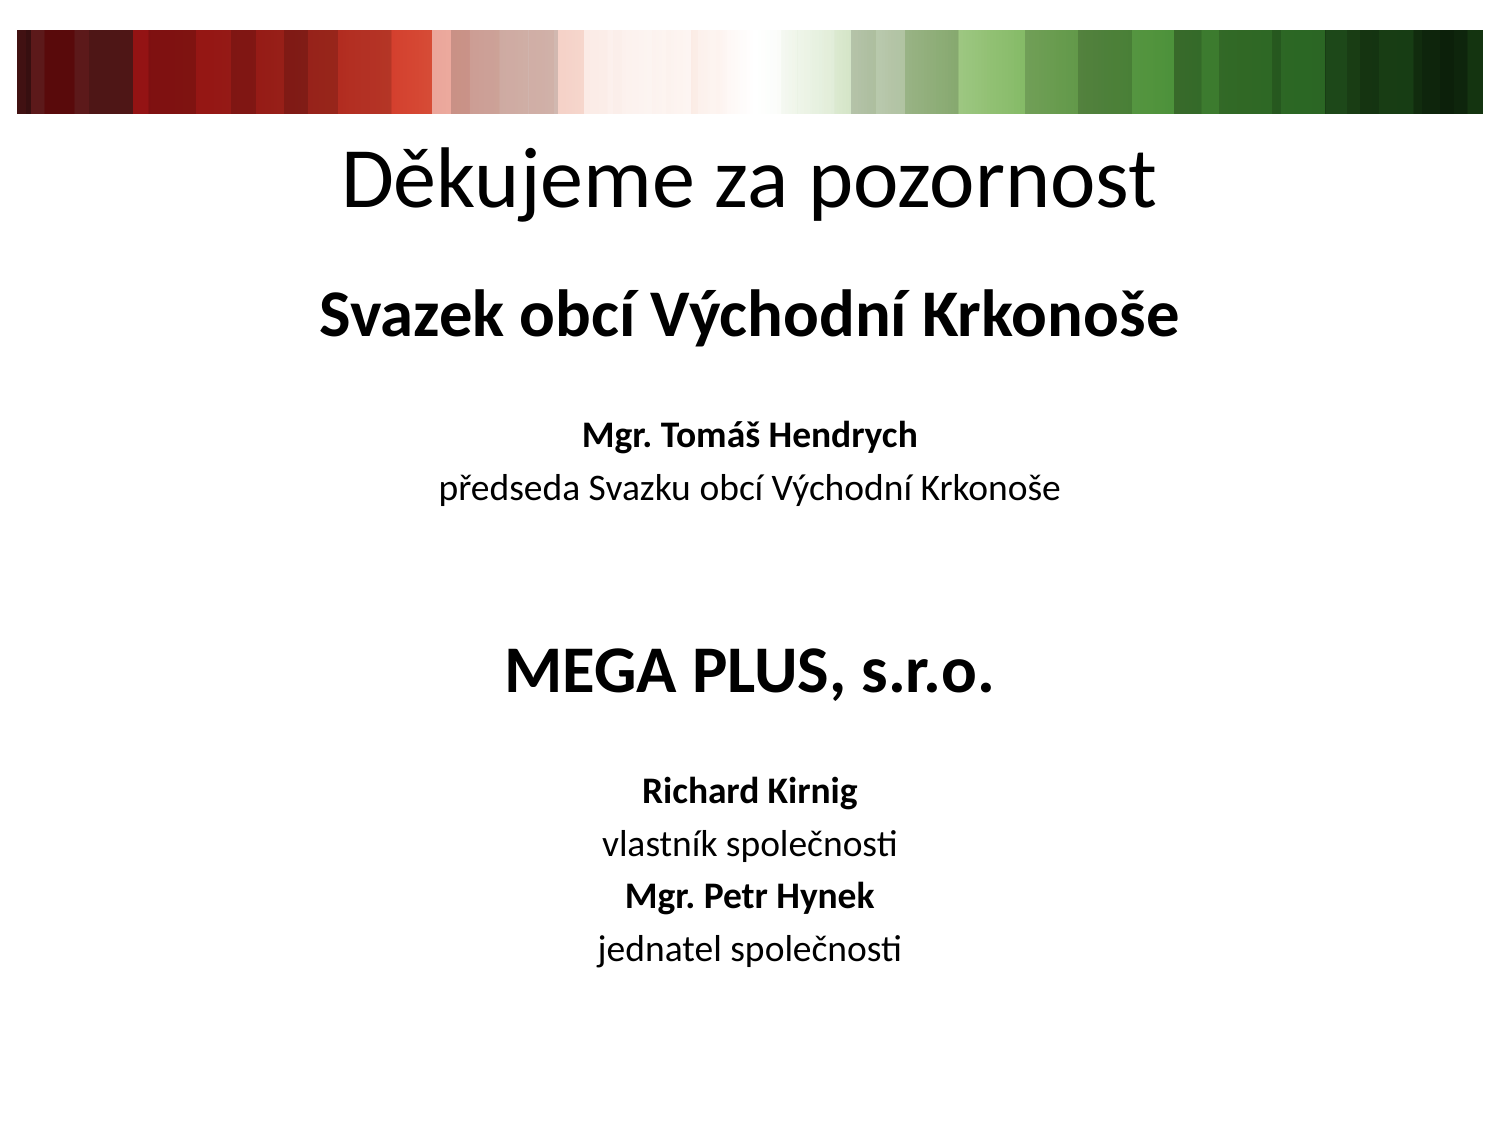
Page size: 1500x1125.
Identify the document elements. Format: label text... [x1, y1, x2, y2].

title Děkujeme za pozornost [75, 123, 1425, 233]
list Svazek obcí Východní Krkonoše Mgr. Tomáš Hendrych předseda Svazku obcí Východní Krkonoše MEGA PLUS, s.r.o. Richard Kirnig vlastník společnosti Mgr. Petr Hynek jednatel společnosti [75, 262, 1425, 1094]
picture [17, 30, 1483, 115]
